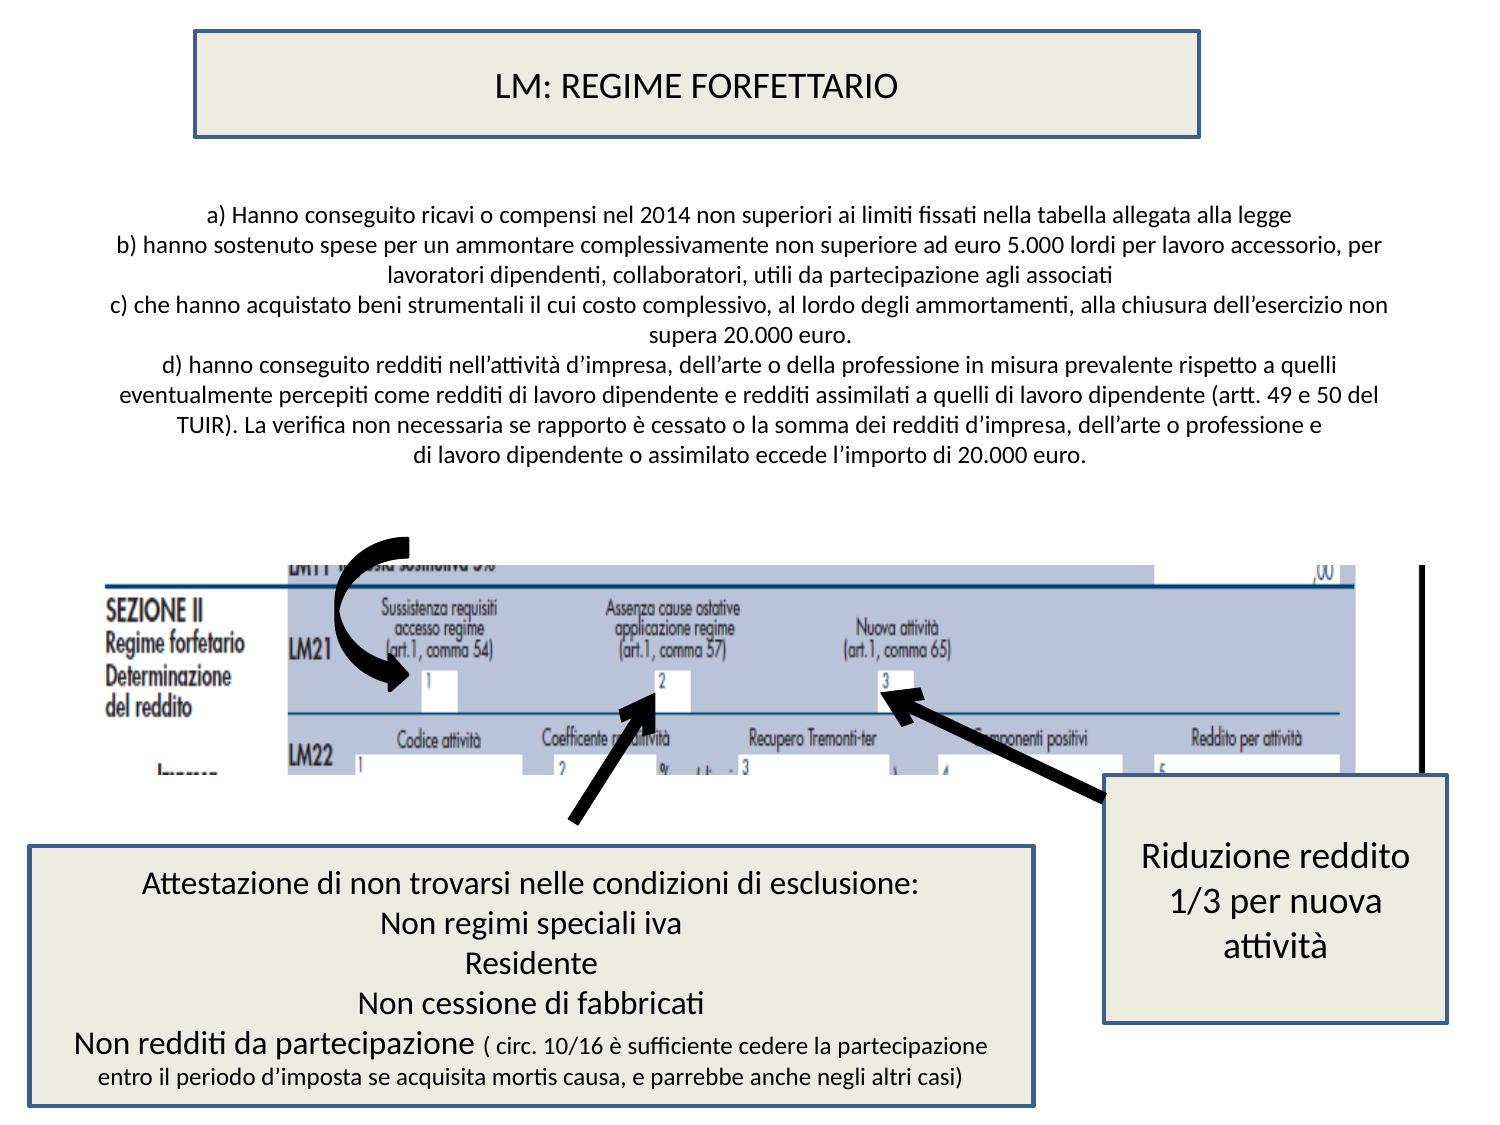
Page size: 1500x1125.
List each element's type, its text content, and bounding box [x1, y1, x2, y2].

text_box LM: REGIME FORFETTARIO [193, 29, 1201, 139]
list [74, 565, 1426, 776]
text_box Riduzione reddito 1/3 per nuova attività [1102, 773, 1449, 1025]
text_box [879, 692, 1105, 799]
title a) Hanno conseguito ricavi o compensi nel 2014 non superiori ai limiti fissati nella tabella allegata alla legge b) hanno sostenuto spese per un ammontare complessivamente non superiore ad euro 5.000 lordi per lavoro accessorio, per lavoratori dipendenti, collaboratori, utili da partecipazione agli associati c) che hanno acquistato beni strumentali il cui costo complessivo, al lordo degli ammortamenti, alla chiusura dell’esercizio non supera 20.000 euro. d) hanno conseguito redditi nell’attività d’impresa, dell’arte o della professione in misura prevalente rispetto a quelli eventualmente percepiti come redditi di lavoro dipendente e redditi assimilati a quelli di lavoro dipendente (artt. 49 e 50 del TUIR). La verifica non necessaria se rapporto è cessato o la somma dei redditi d’impresa, dell’arte o professione e di lavoro dipendente o assimilato eccede l’importo di 20.000 euro. [76, 163, 1425, 504]
text_box [348, 536, 410, 563]
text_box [572, 692, 656, 823]
text_box Attestazione di non trovarsi nelle condizioni di esclusione: Non regimi speciali iva Residente Non cessione di fabbricati Non redditi da partecipazione ( circ. 10/16 è sufficiente cedere la partecipazione entro il periodo d’imposta se acquisita mortis causa, e parrebbe anche negli altri casi) [27, 844, 1036, 1108]
